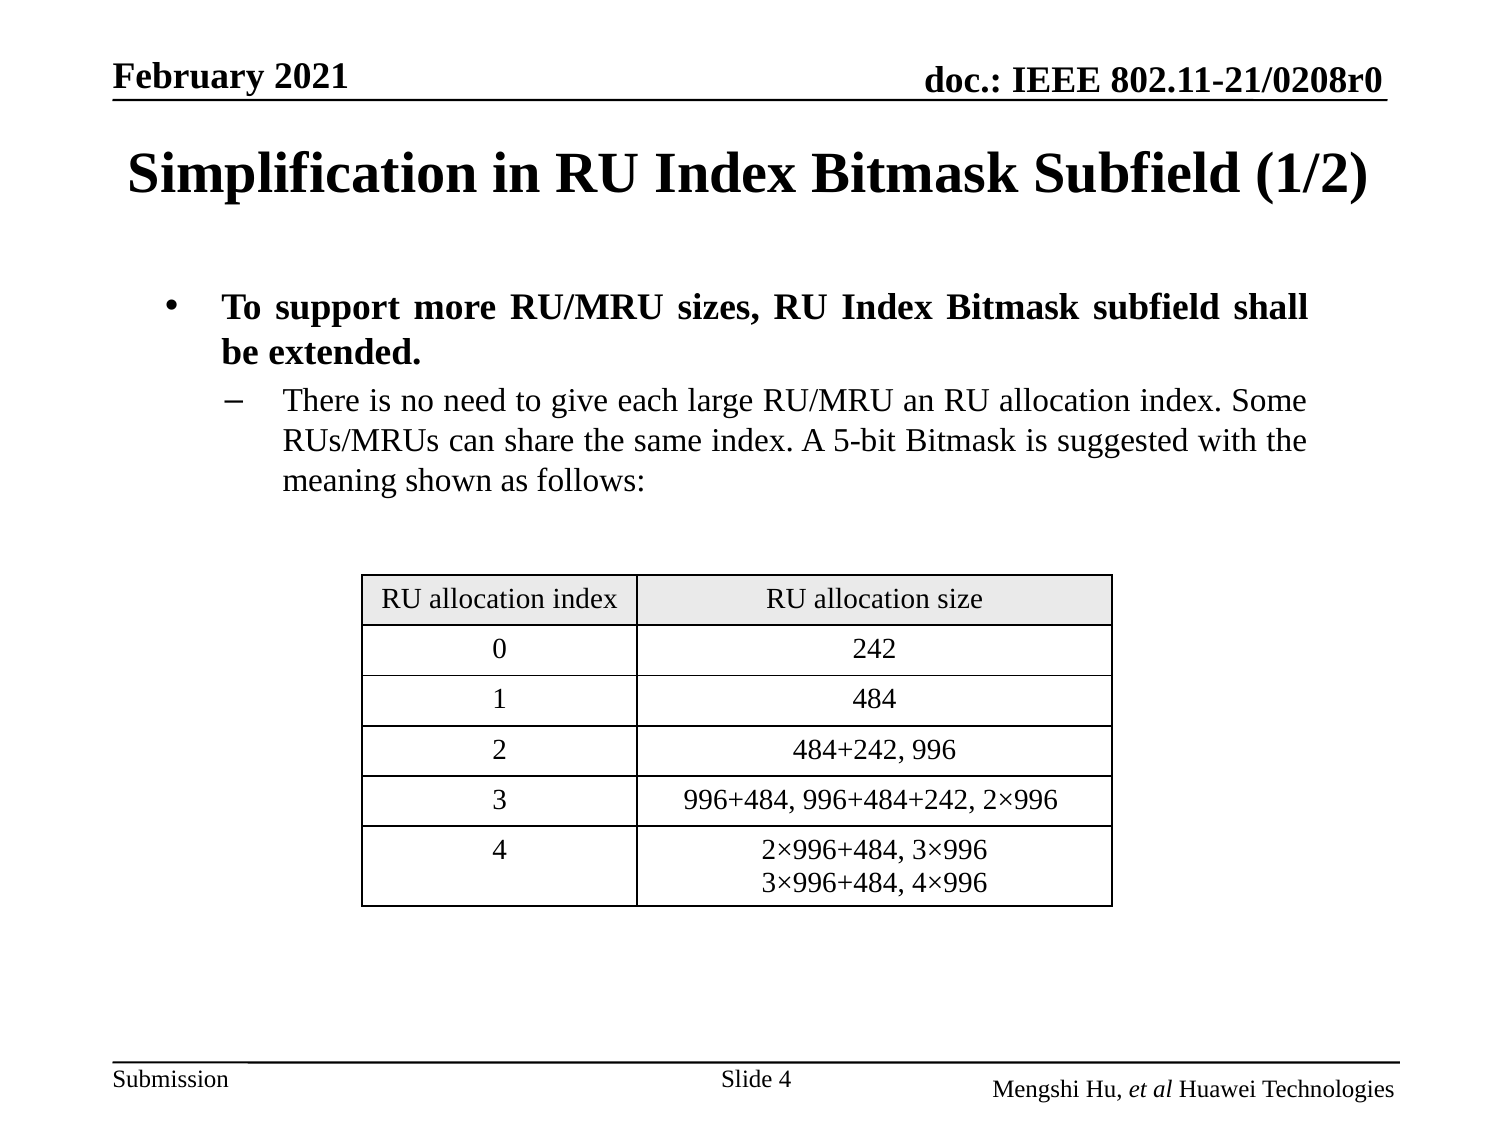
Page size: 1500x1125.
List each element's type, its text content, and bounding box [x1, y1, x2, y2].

table_header RU allocation index [363, 576, 636, 624]
table_cell 2×996+484, 3×996 3×996+484, 4×996 [638, 827, 1111, 905]
table_header RU allocation size [638, 576, 1111, 624]
table_cell 2 [363, 727, 636, 775]
table_cell 484 [638, 676, 1111, 725]
table_cell 4 [363, 827, 636, 905]
table_cell 996+484, 996+484+242, 2×996 [638, 777, 1111, 825]
title Simplification in RU Index Bitmask Subfield (1/2) [99, 124, 1413, 213]
table_cell 0 [363, 626, 636, 675]
table_cell 1 [363, 676, 636, 725]
table_cell 484+242, 996 [638, 727, 1111, 775]
table_cell 242 [638, 626, 1111, 675]
table_cell 3 [363, 777, 636, 825]
slide_number Slide 4 [712, 1061, 800, 1093]
list To support more RU/MRU sizes, RU Index Bitmask subfield shall be extended. There is no need to give each large RU/MRU an RU allocation index. Some RUs/MRUs can share the same index. A 5-bit Bitmask is suggested with the meaning shown as follows: [149, 274, 1325, 1001]
